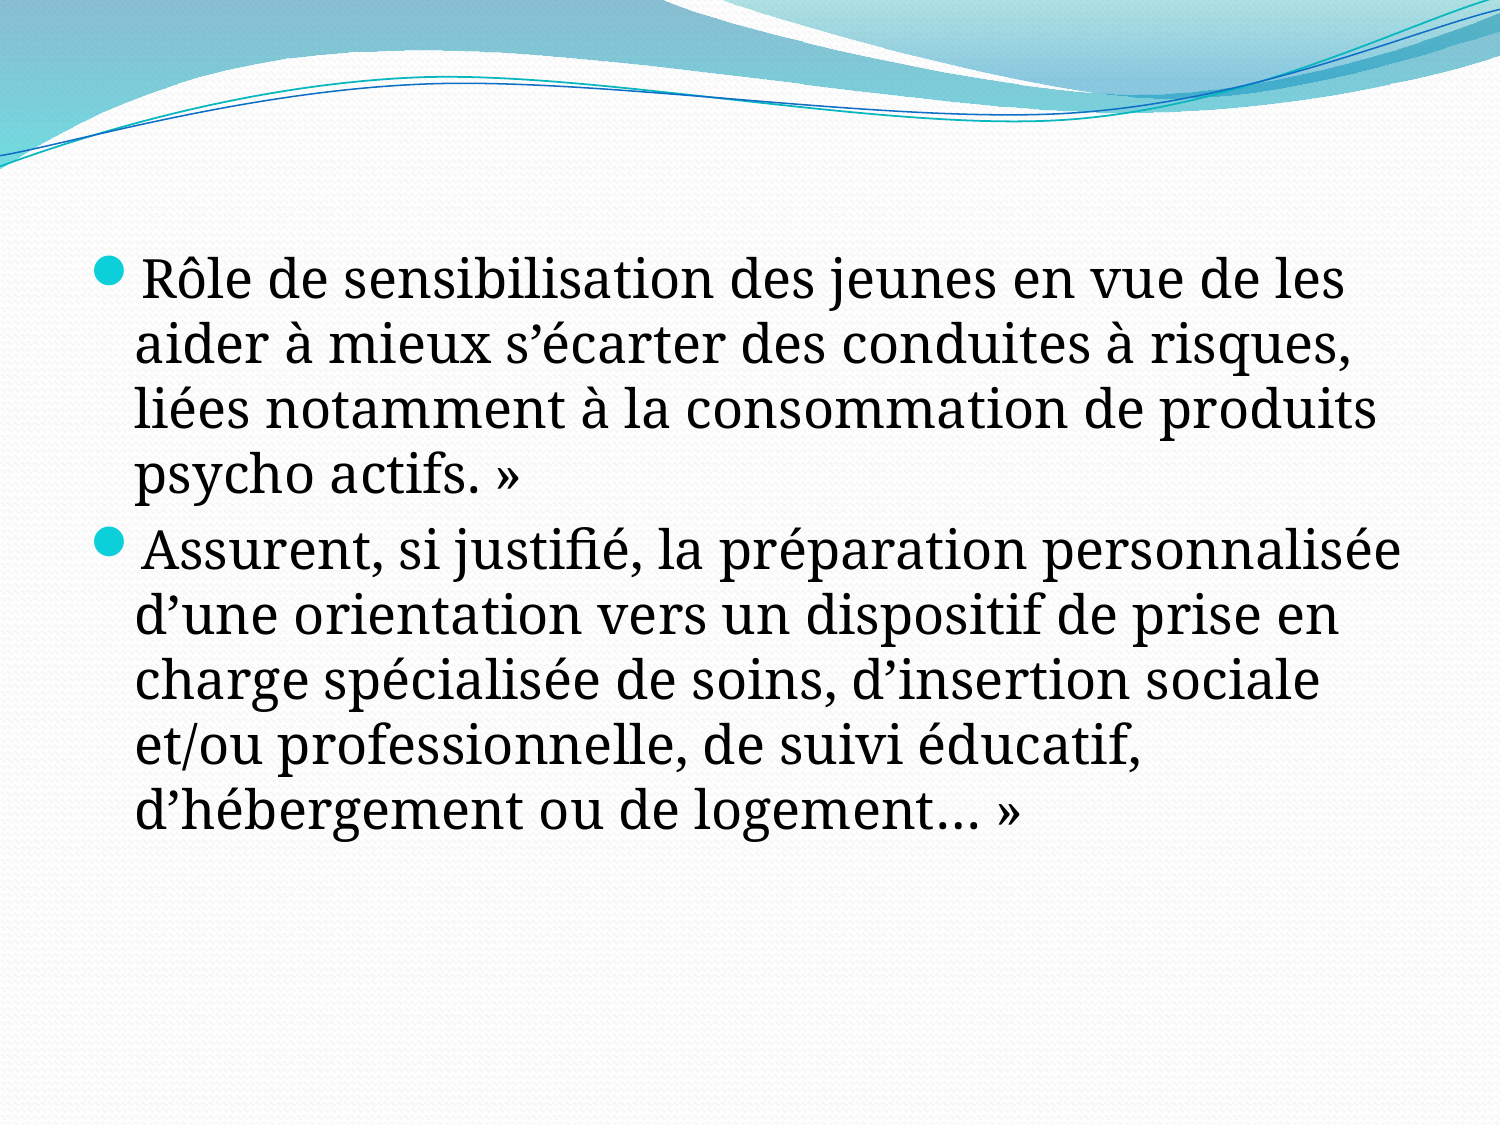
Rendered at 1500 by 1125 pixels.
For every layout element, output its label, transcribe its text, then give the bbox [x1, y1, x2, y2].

list Rôle de sensibilisation des jeunes en vue de les aider à mieux s’écarter des conduites à risques, liées notamment à la consommation de produits psycho actifs. » Assurent, si justifié, la préparation personnalisée d’une orientation vers un dispositif de prise en charge spécialisée de soins, d’insertion sociale et/ou professionnelle, de suivi éducatif, d’hébergement ou de logement… » [75, 237, 1425, 1080]
